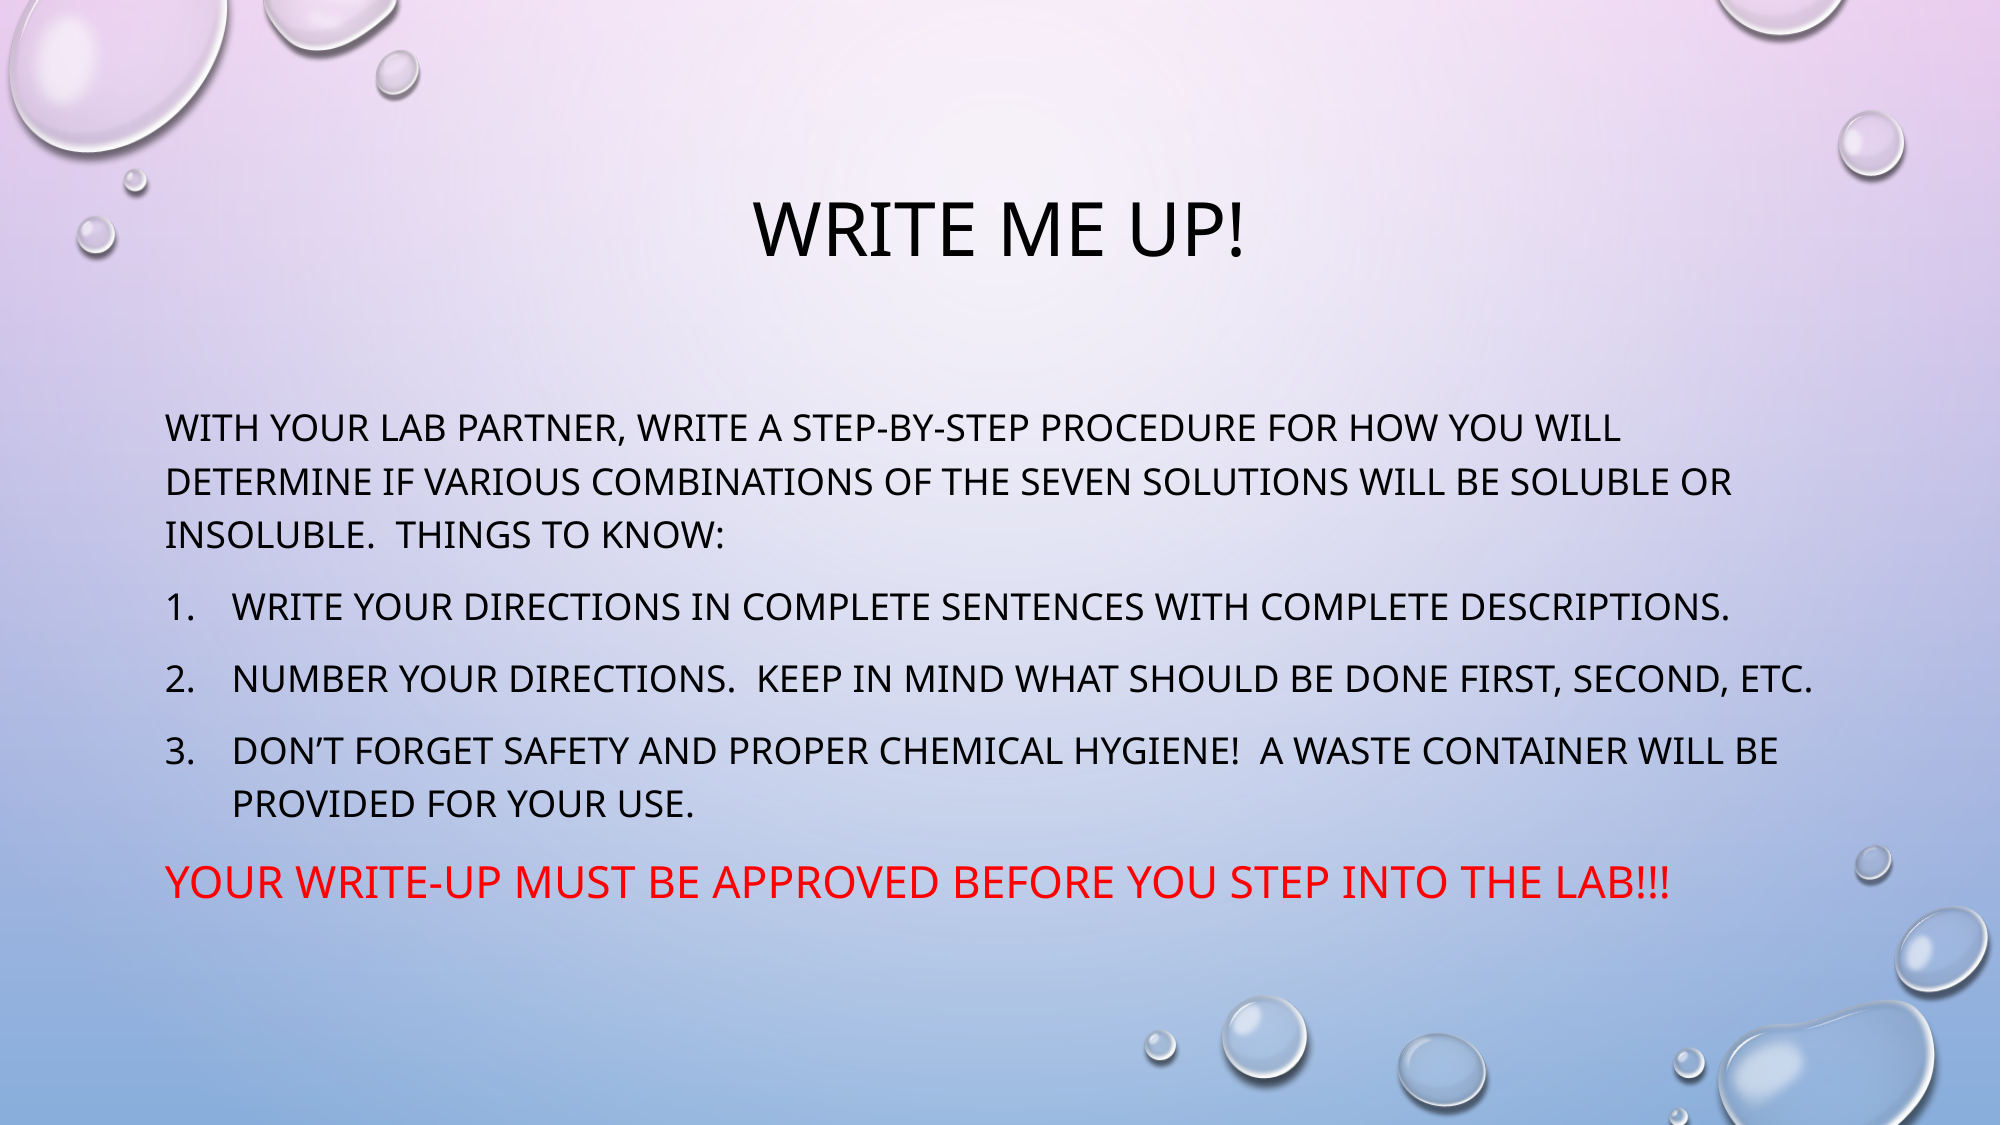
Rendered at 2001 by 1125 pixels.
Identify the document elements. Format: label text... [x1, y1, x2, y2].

list With your lab partner, write a step-by-step procedure for how you will determine if various combinations of the seven solutions will be soluble or insoluble. Things to know: Write your directions in complete sentences with complete descriptions. Number your directions. Keep in mind what should be done first, second, etc. Don’t forget safety and proper chemical hygiene! A waste container will be provided for your use. Your write-up must be approved before you step into the lab!!! [149, 388, 1850, 950]
picture [0, 0, 2000, 1125]
title Write me up! [149, 101, 1851, 364]
